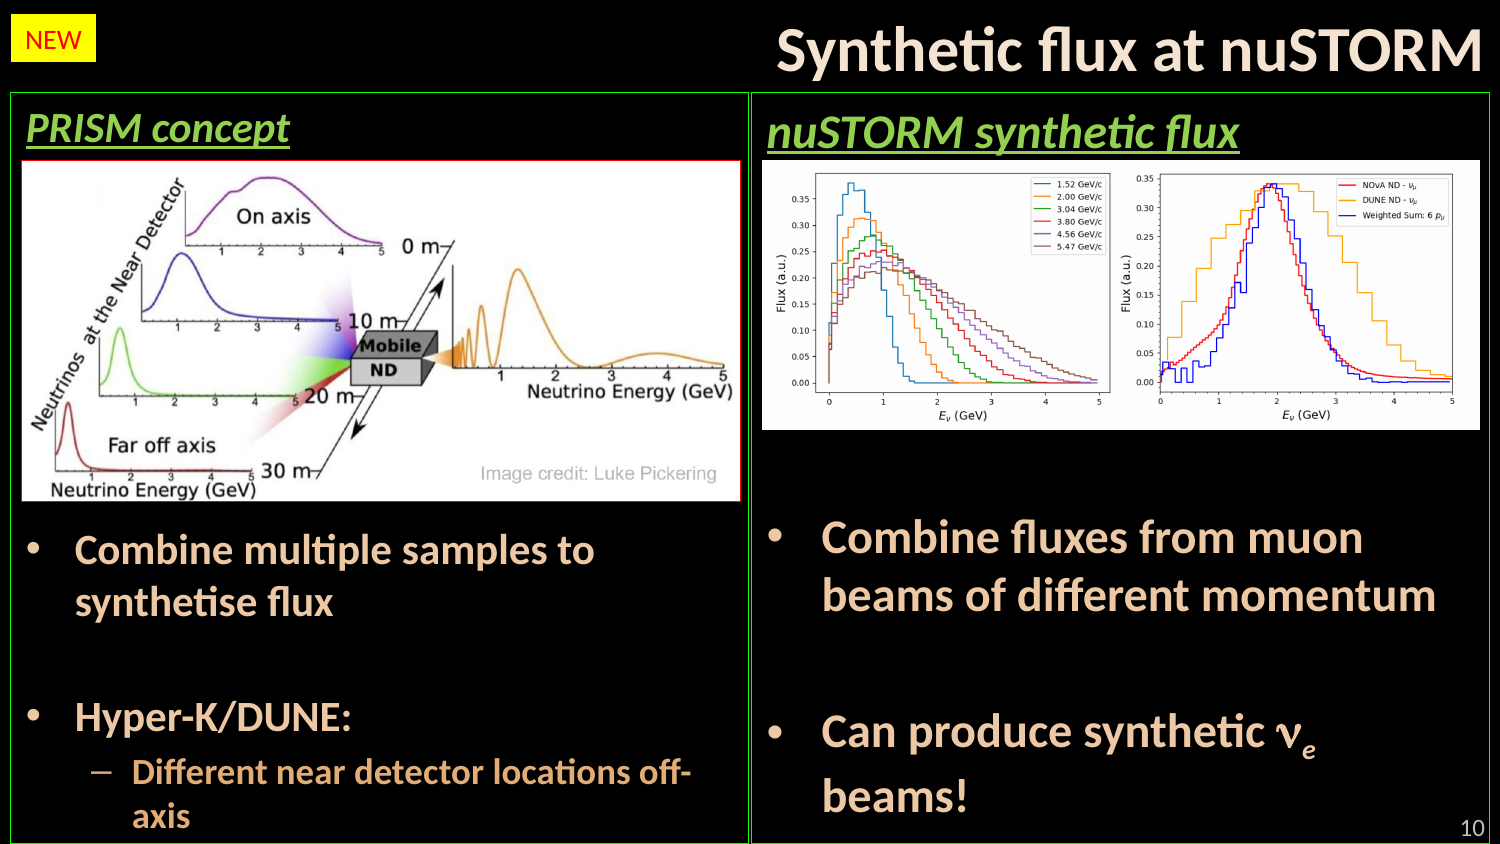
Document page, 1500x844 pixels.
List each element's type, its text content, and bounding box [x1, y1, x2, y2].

text_box NEW [10, 13, 97, 63]
picture [762, 160, 1480, 430]
title Synthetic flux at nuSTORM [0, 0, 1500, 93]
picture [21, 160, 742, 502]
list PRISM concept Combine multiple samples to synthetise flux Hyper-K/DUNE: Different near detector locations off-axis [10, 92, 749, 844]
list nuSTORM synthetic flux Combine fluxes from muon beams of different momentum Can produce synthetic ne beams! [751, 92, 1490, 844]
slide_number 10 [1149, 808, 1500, 844]
